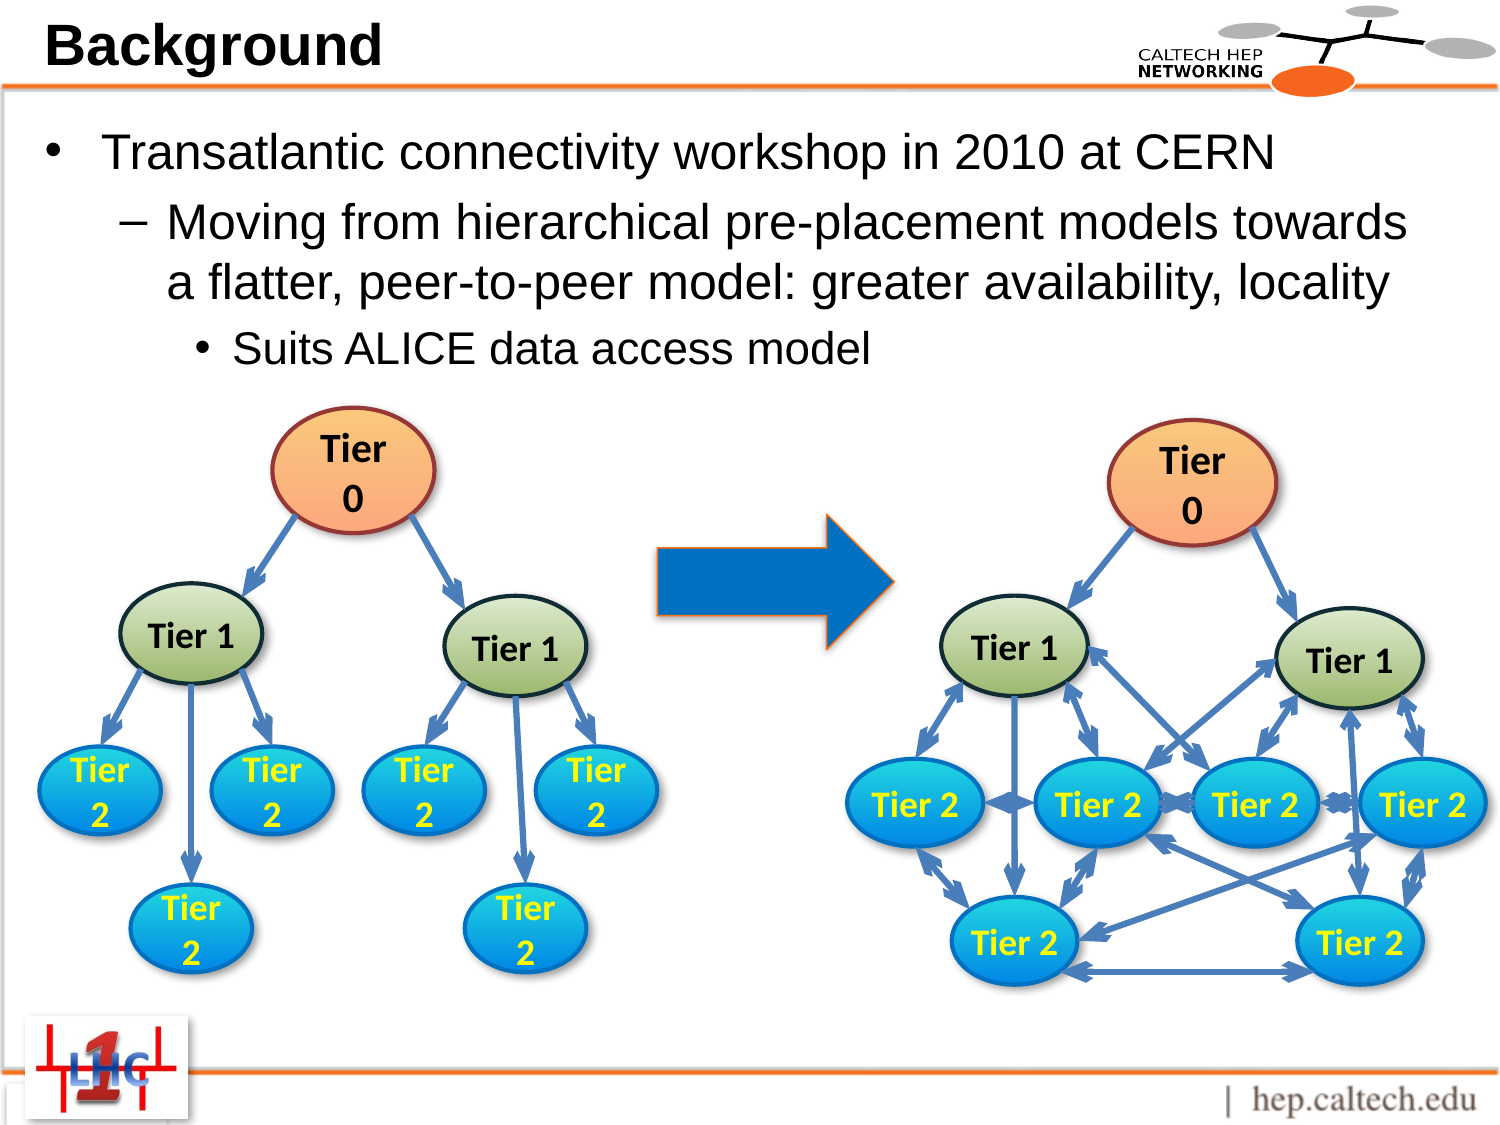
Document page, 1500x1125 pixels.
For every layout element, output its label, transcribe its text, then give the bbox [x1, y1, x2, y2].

picture [0, 0, 1500, 1125]
list Transatlantic connectivity workshop in 2010 at CERN Moving from hierarchical pre-placement models towards a flatter, peer-to-peer model: greater availability, locality Suits ALICE data access model [29, 112, 1455, 1017]
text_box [846, 419, 1486, 985]
text_box [662, 513, 841, 651]
title Background [29, 5, 1278, 80]
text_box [39, 407, 658, 973]
